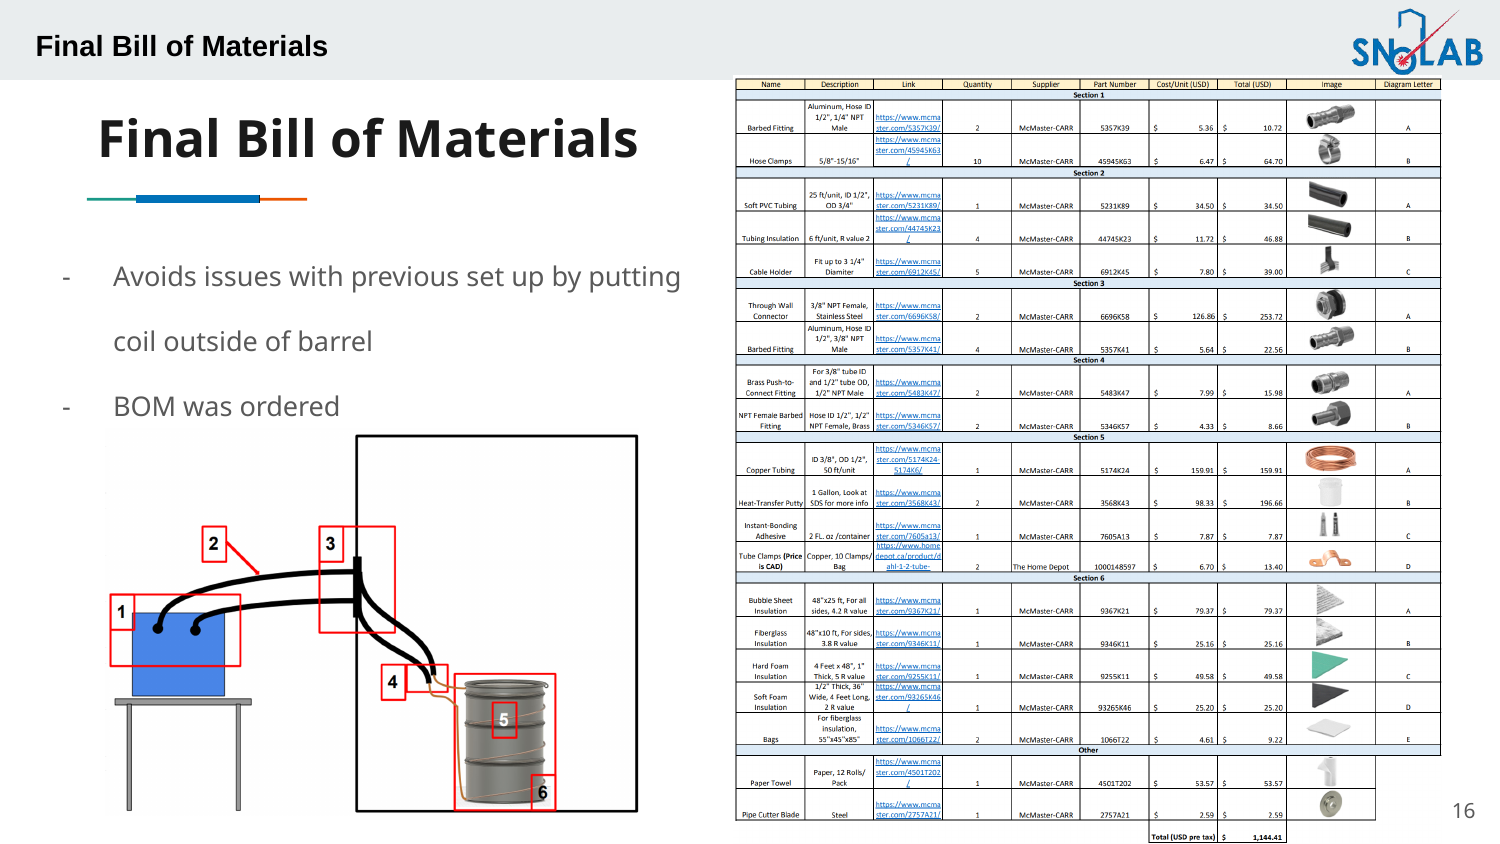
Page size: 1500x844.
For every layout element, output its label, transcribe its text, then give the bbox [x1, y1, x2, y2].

text_box Final Bill of Materials [20, 16, 729, 65]
picture [733, 0, 1500, 844]
slide_number 16 [1448, 779, 1491, 844]
picture [104, 428, 639, 817]
text_box Avoids issues with previous set up by putting coil outside of barrel BOM was ordered [23, 212, 720, 422]
text_box [136, 195, 259, 203]
title Final Bill of Materials [82, 91, 678, 199]
